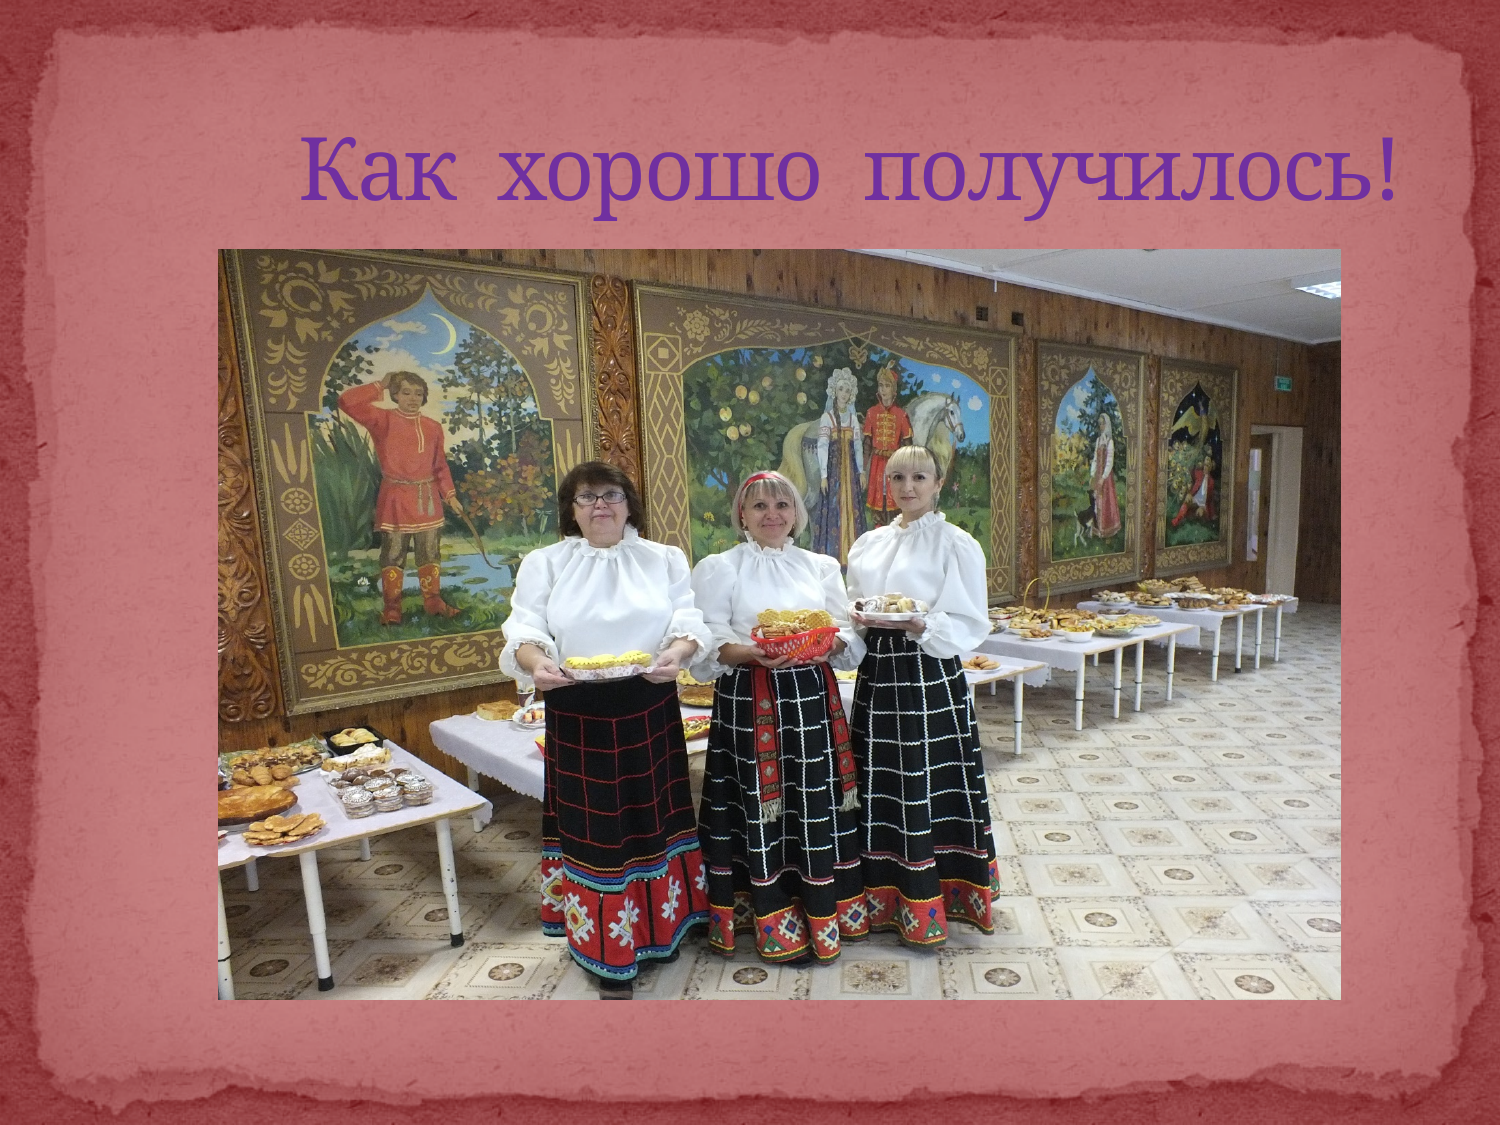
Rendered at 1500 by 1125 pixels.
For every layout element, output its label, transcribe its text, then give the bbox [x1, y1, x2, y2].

title Как хорошо получилось! [74, 24, 1425, 225]
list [221, 252, 1338, 998]
